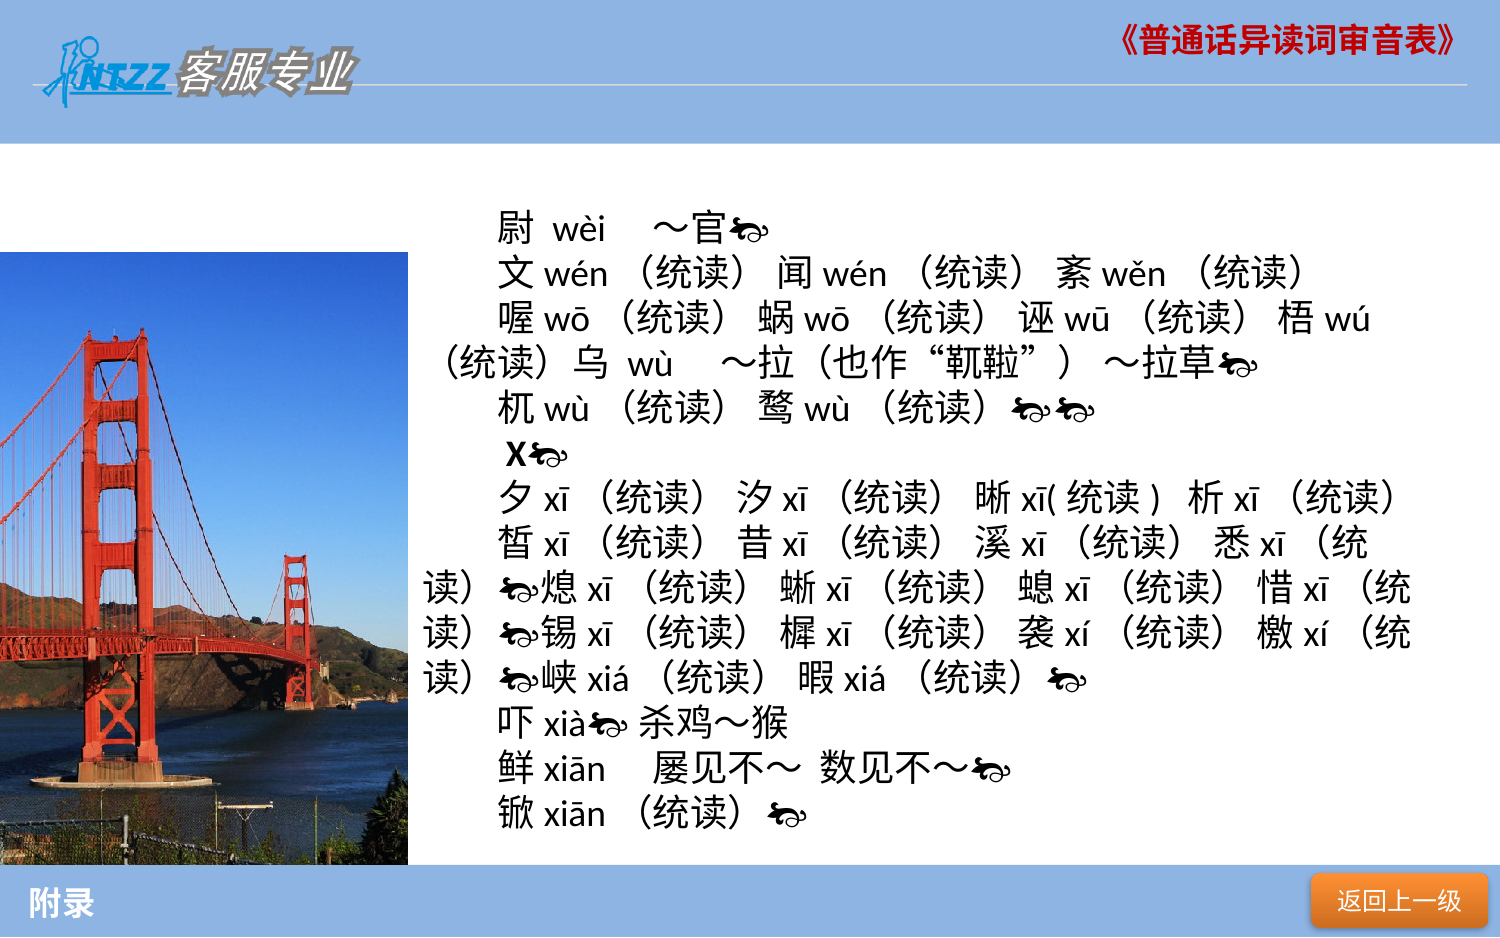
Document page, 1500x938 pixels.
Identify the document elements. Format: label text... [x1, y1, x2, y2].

picture [101, 73, 111, 85]
picture [63, 44, 75, 72]
picture [0, 252, 408, 866]
text_box 尉 wèi ～官 文wén（统读） 闻wén（统读） 紊wěn（统读） 喔wō（统读） 蜗wō（统读） 诬wū（统读） 梧wú（统读）乌 wù ～拉（也作“靰鞡”） ～拉草 杌wù（统读） 鹜wù（统读） X 夕xī（统读） 汐xī（统读） 晰xī(统读) 析xī（统读） 皙xī（统读） 昔xī（统读） 溪xī（统读） 悉xī（统读）熄xī（统读） 蜥xī（统读） 螅xī（统读） 惜xī（统读）锡xī（统读） 樨xī（统读） 袭xí（统读） 檄xí（统读）峡xiá（统读） 暇xiá（统读） 吓xià杀鸡～猴 鲜xiān 屡见不～ 数见不～ 锨xiān（统读） [407, 197, 1447, 842]
picture [74, 64, 84, 86]
picture [85, 85, 92, 91]
text_box 《普通话异读词审音表》 [927, 13, 1483, 65]
picture [82, 40, 96, 55]
text_box 附录 [17, 876, 467, 928]
text_box [0, 864, 1500, 937]
text_box 返回上一级 [1311, 873, 1489, 929]
picture [74, 48, 85, 66]
picture [67, 36, 362, 108]
picture [40, 36, 85, 108]
text_box [0, 0, 1500, 144]
